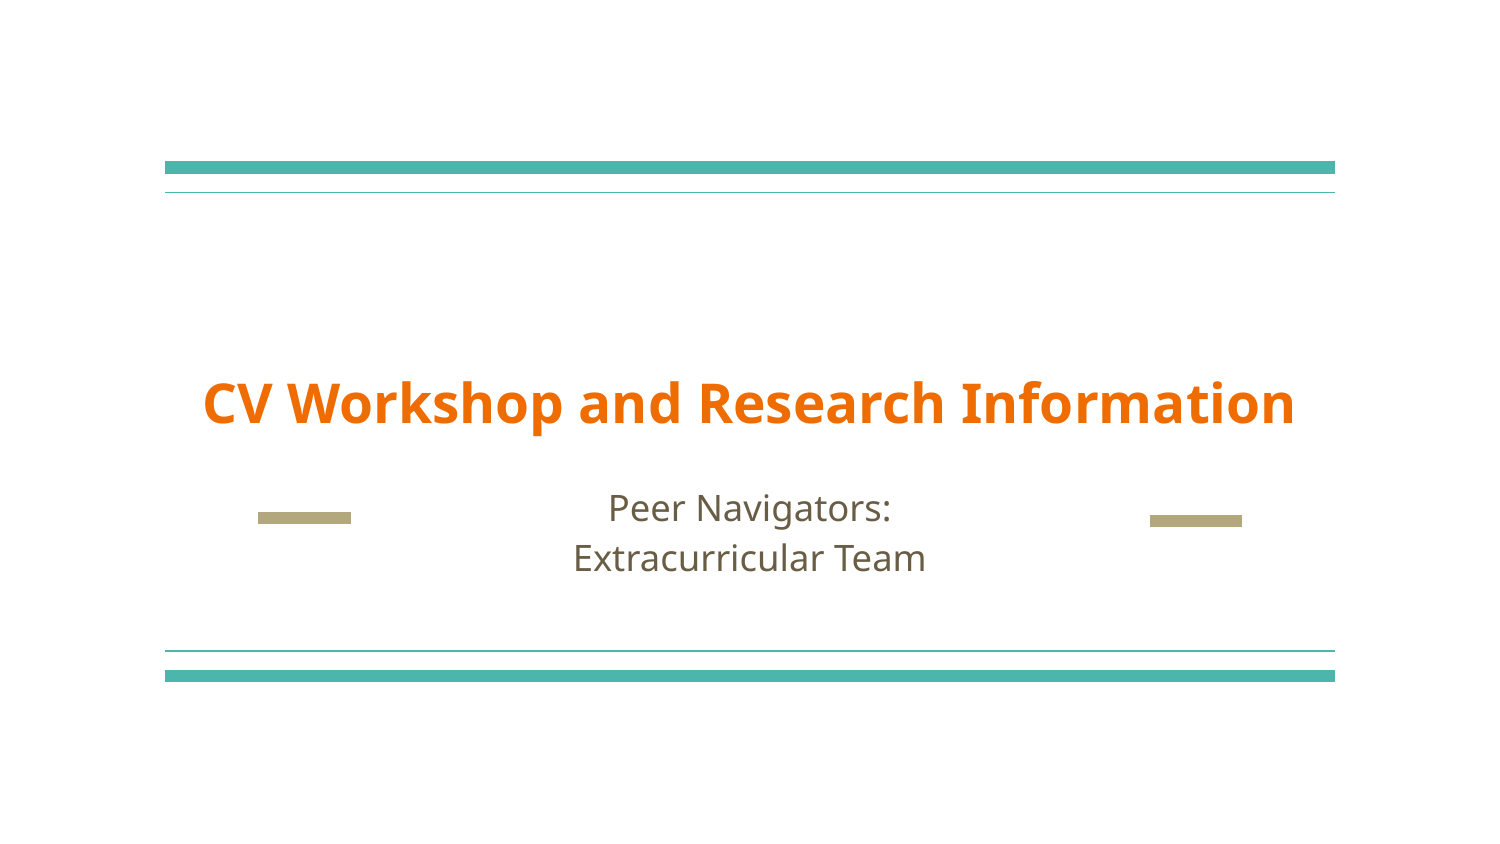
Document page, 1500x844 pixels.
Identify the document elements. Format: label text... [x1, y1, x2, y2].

subtitle Peer Navigators: Extracurricular Team [350, 467, 1150, 598]
title CV Workshop and Research Information [164, 287, 1336, 456]
